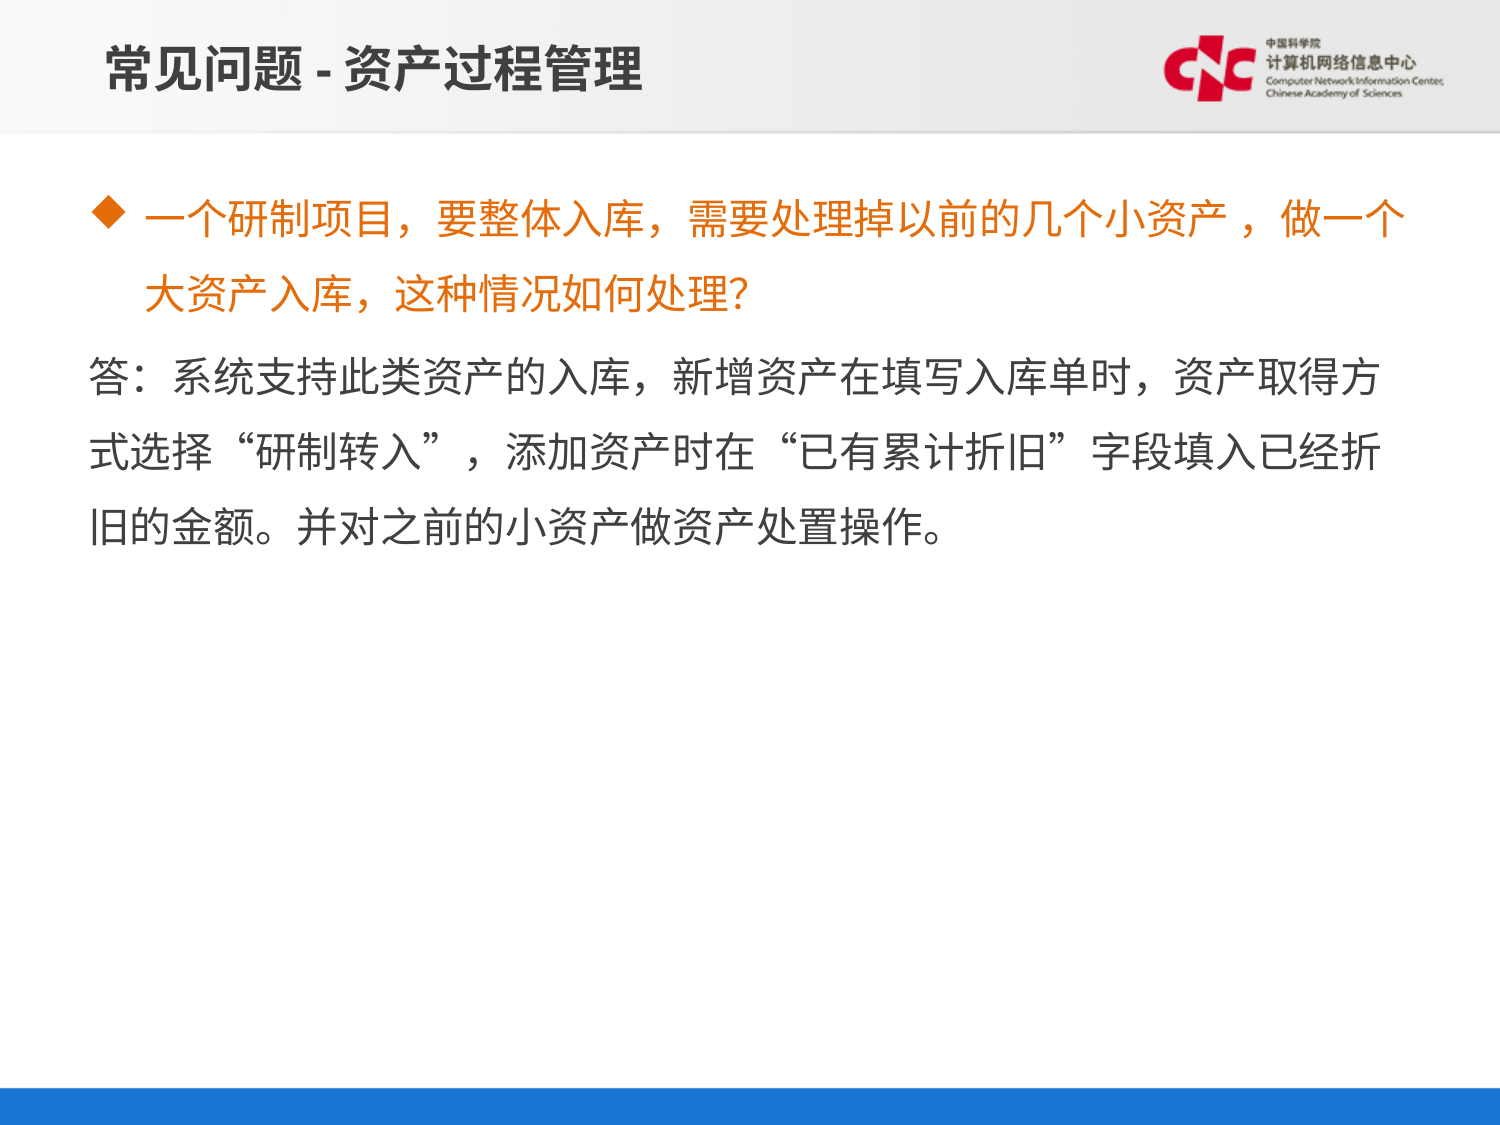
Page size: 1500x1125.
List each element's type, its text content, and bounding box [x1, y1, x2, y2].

picture [0, 0, 1500, 1125]
list 一个研制项目，要整体入库，需要处理掉以前的几个小资产 ，做一个大资产入库，这种情况如何处理？ 答：系统支持此类资产的入库，新增资产在填写入库单时，资产取得方式选择“研制转入”，添加资产时在“已有累计折旧”字段填入已经折旧的金额。并对之前的小资产做资产处置操作。 [73, 160, 1423, 1061]
title 常见问题-资产过程管理 [88, 17, 1423, 118]
